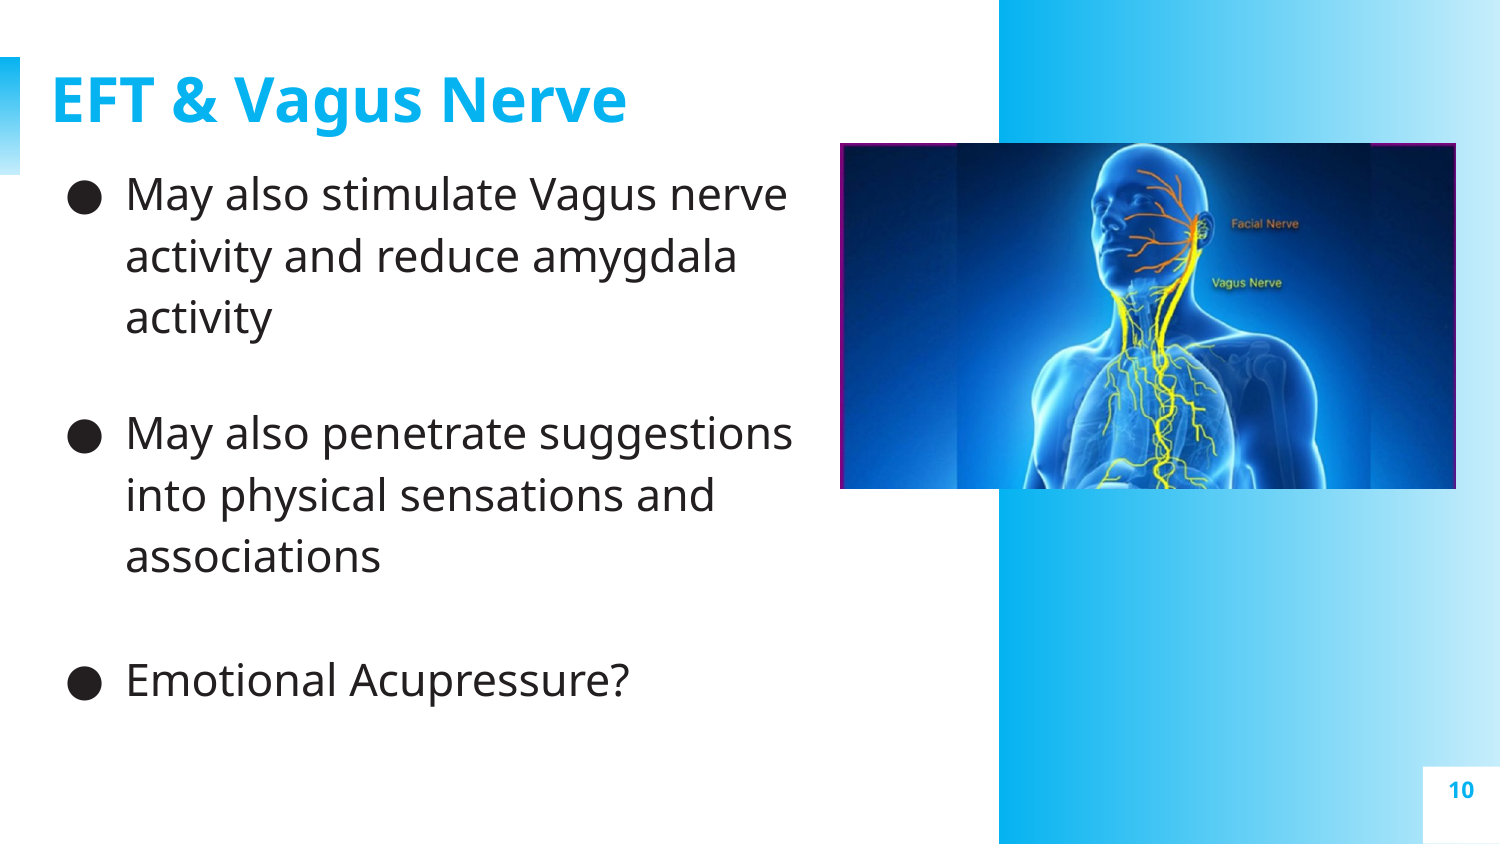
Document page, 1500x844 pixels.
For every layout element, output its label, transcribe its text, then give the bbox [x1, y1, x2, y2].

list May also stimulate Vagus nerve activity and reduce amygdala activity May also penetrate suggestions into physical sensations and associations Emotional Acupressure? [50, 157, 841, 687]
title EFT & Vagus Nerve [50, 44, 779, 157]
picture [840, 142, 1456, 490]
slide_number ‹#› [1422, 752, 1500, 830]
